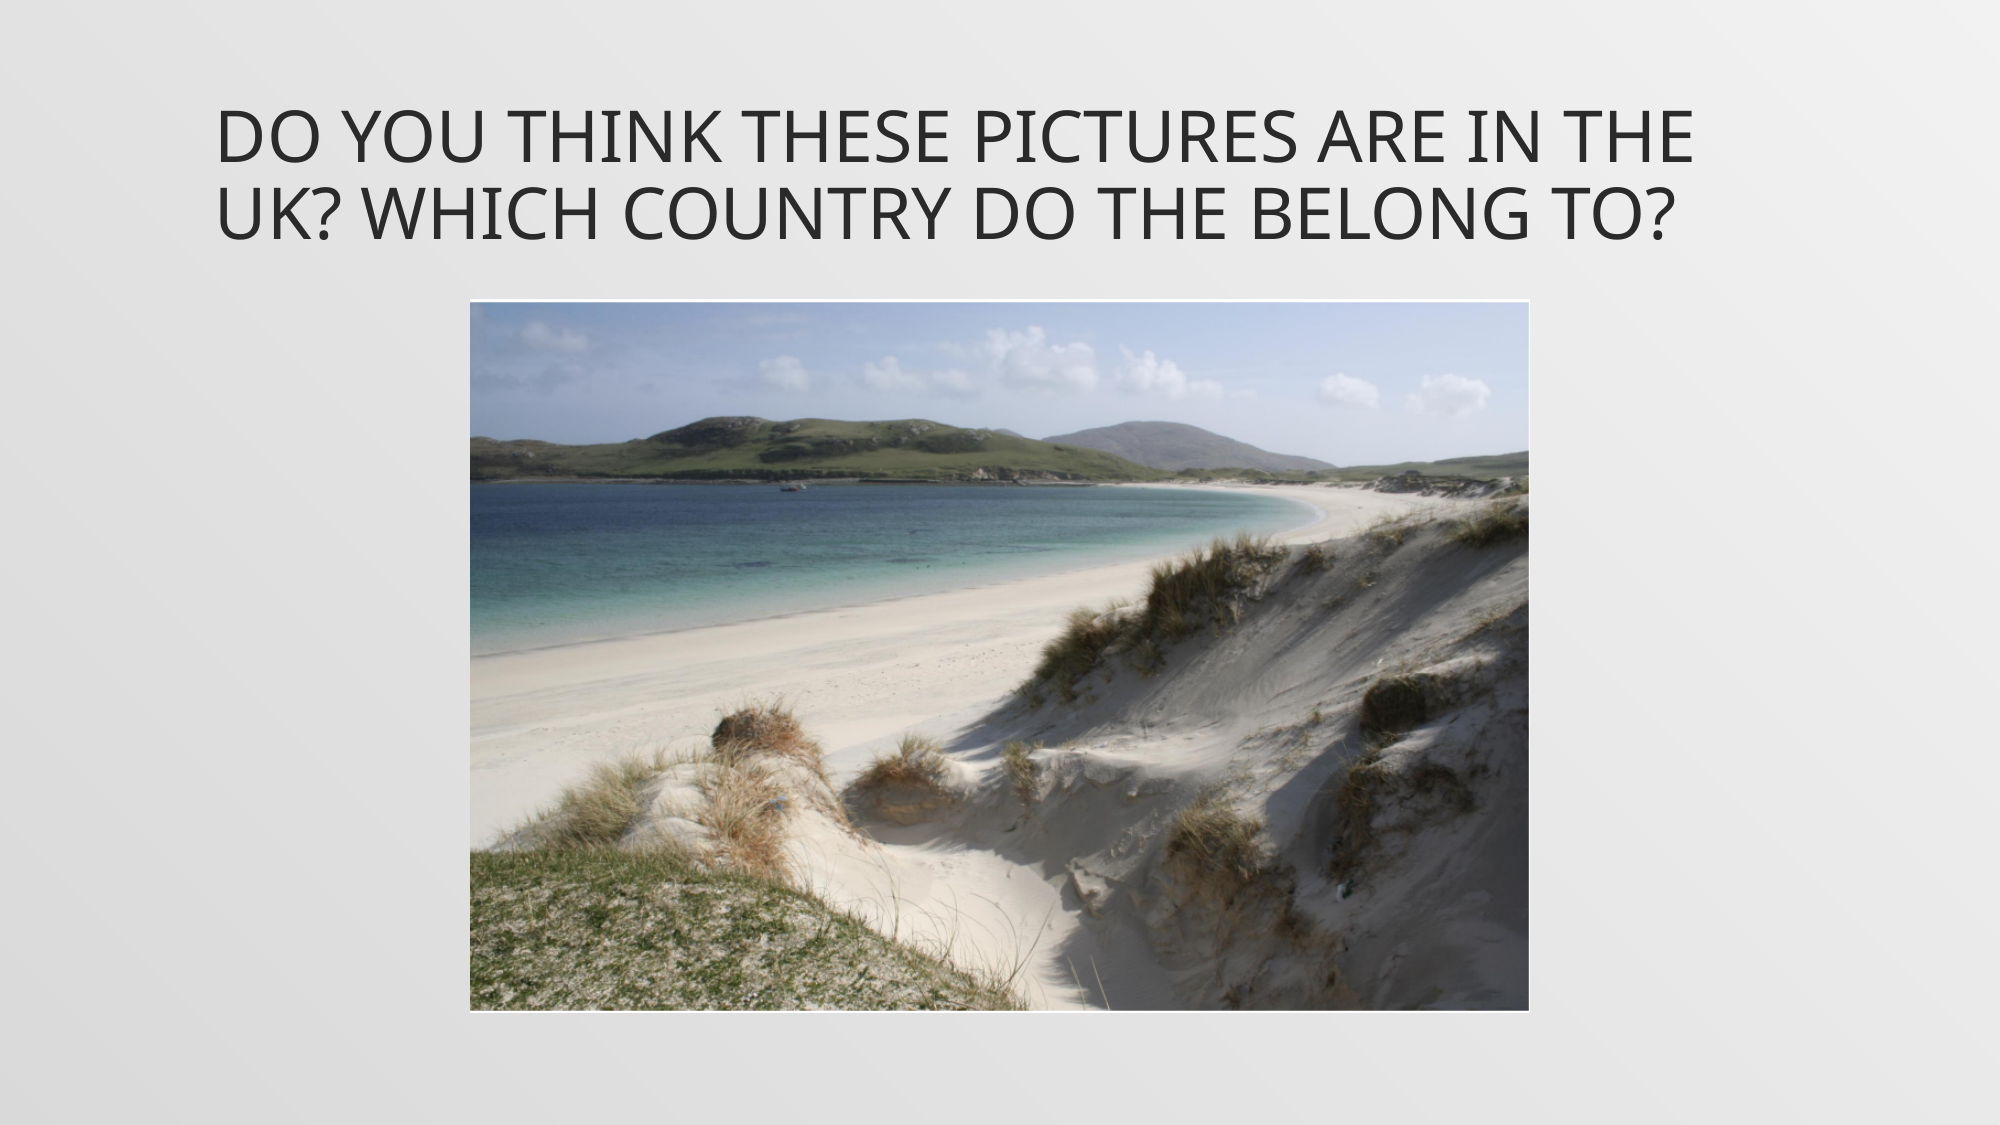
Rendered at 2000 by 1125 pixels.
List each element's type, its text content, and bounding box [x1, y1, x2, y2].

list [469, 299, 1530, 1013]
title Do you think these pictures are in the Uk? Which country do the belong to? [199, 45, 1800, 263]
